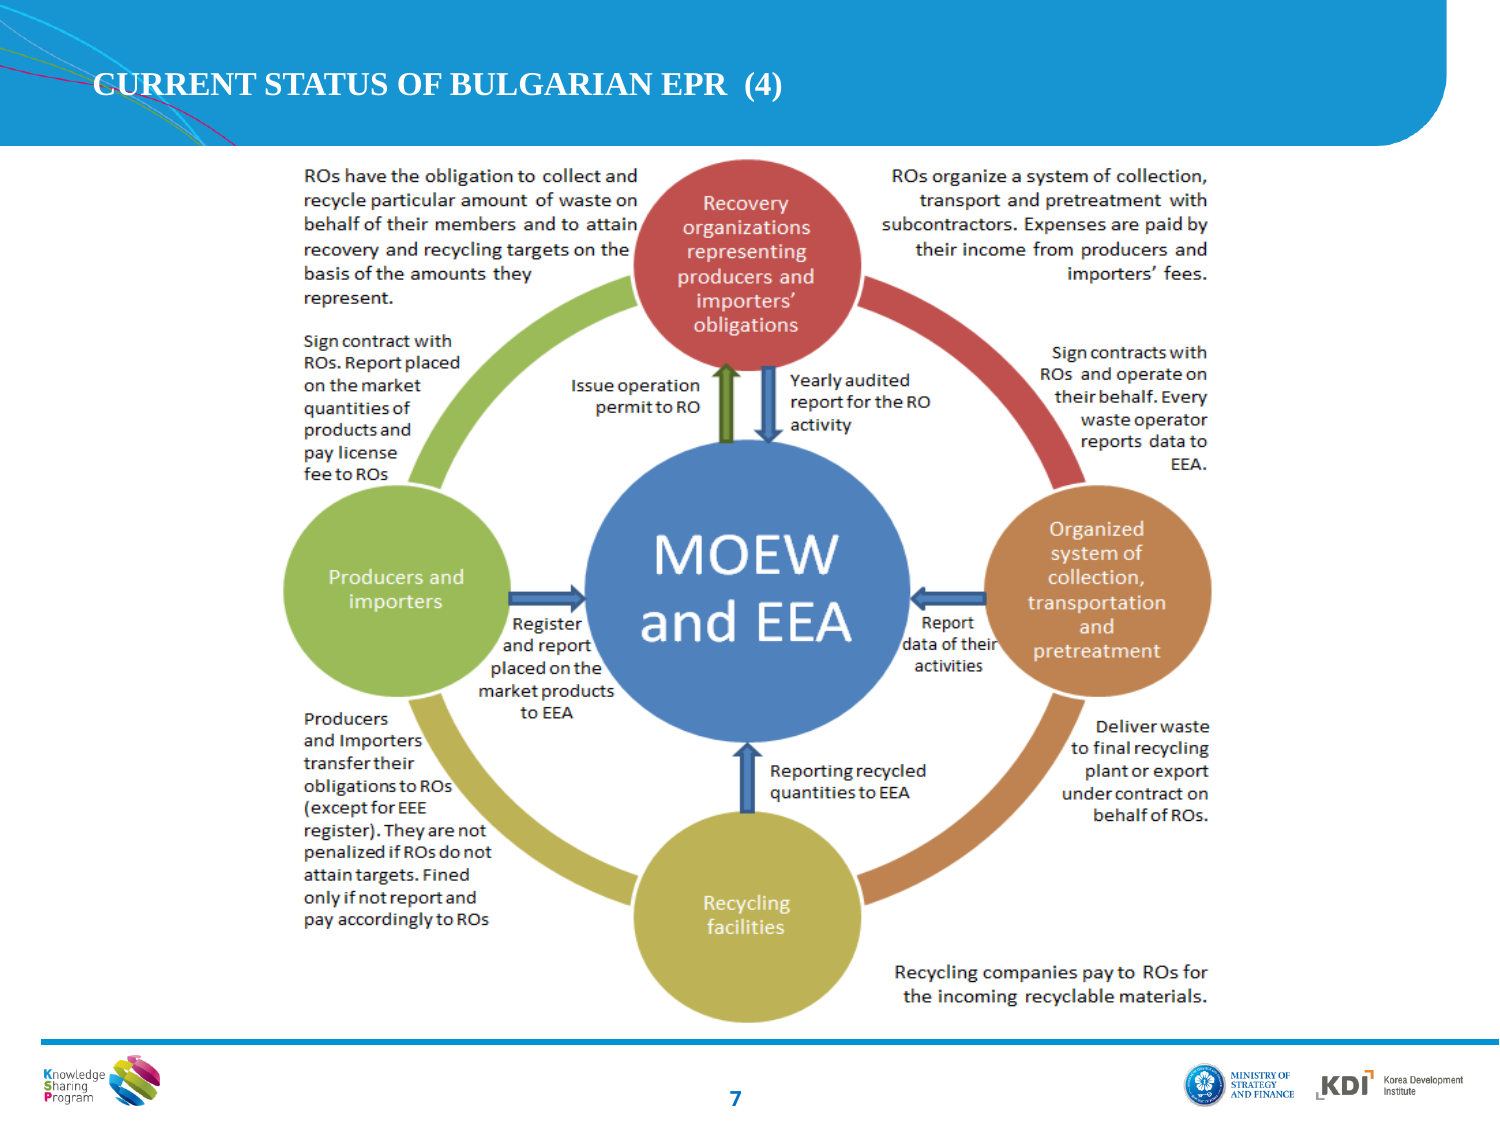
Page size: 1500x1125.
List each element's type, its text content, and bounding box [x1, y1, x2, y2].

title CURRENT STATUS OF BULGARIAN EPR (4) [18, 54, 1294, 138]
slide_number 7 [560, 1069, 911, 1125]
picture [1316, 1070, 1463, 1100]
picture [0, 0, 1447, 146]
picture [277, 148, 1224, 1034]
picture [44, 1055, 160, 1106]
picture [1183, 1063, 1294, 1107]
